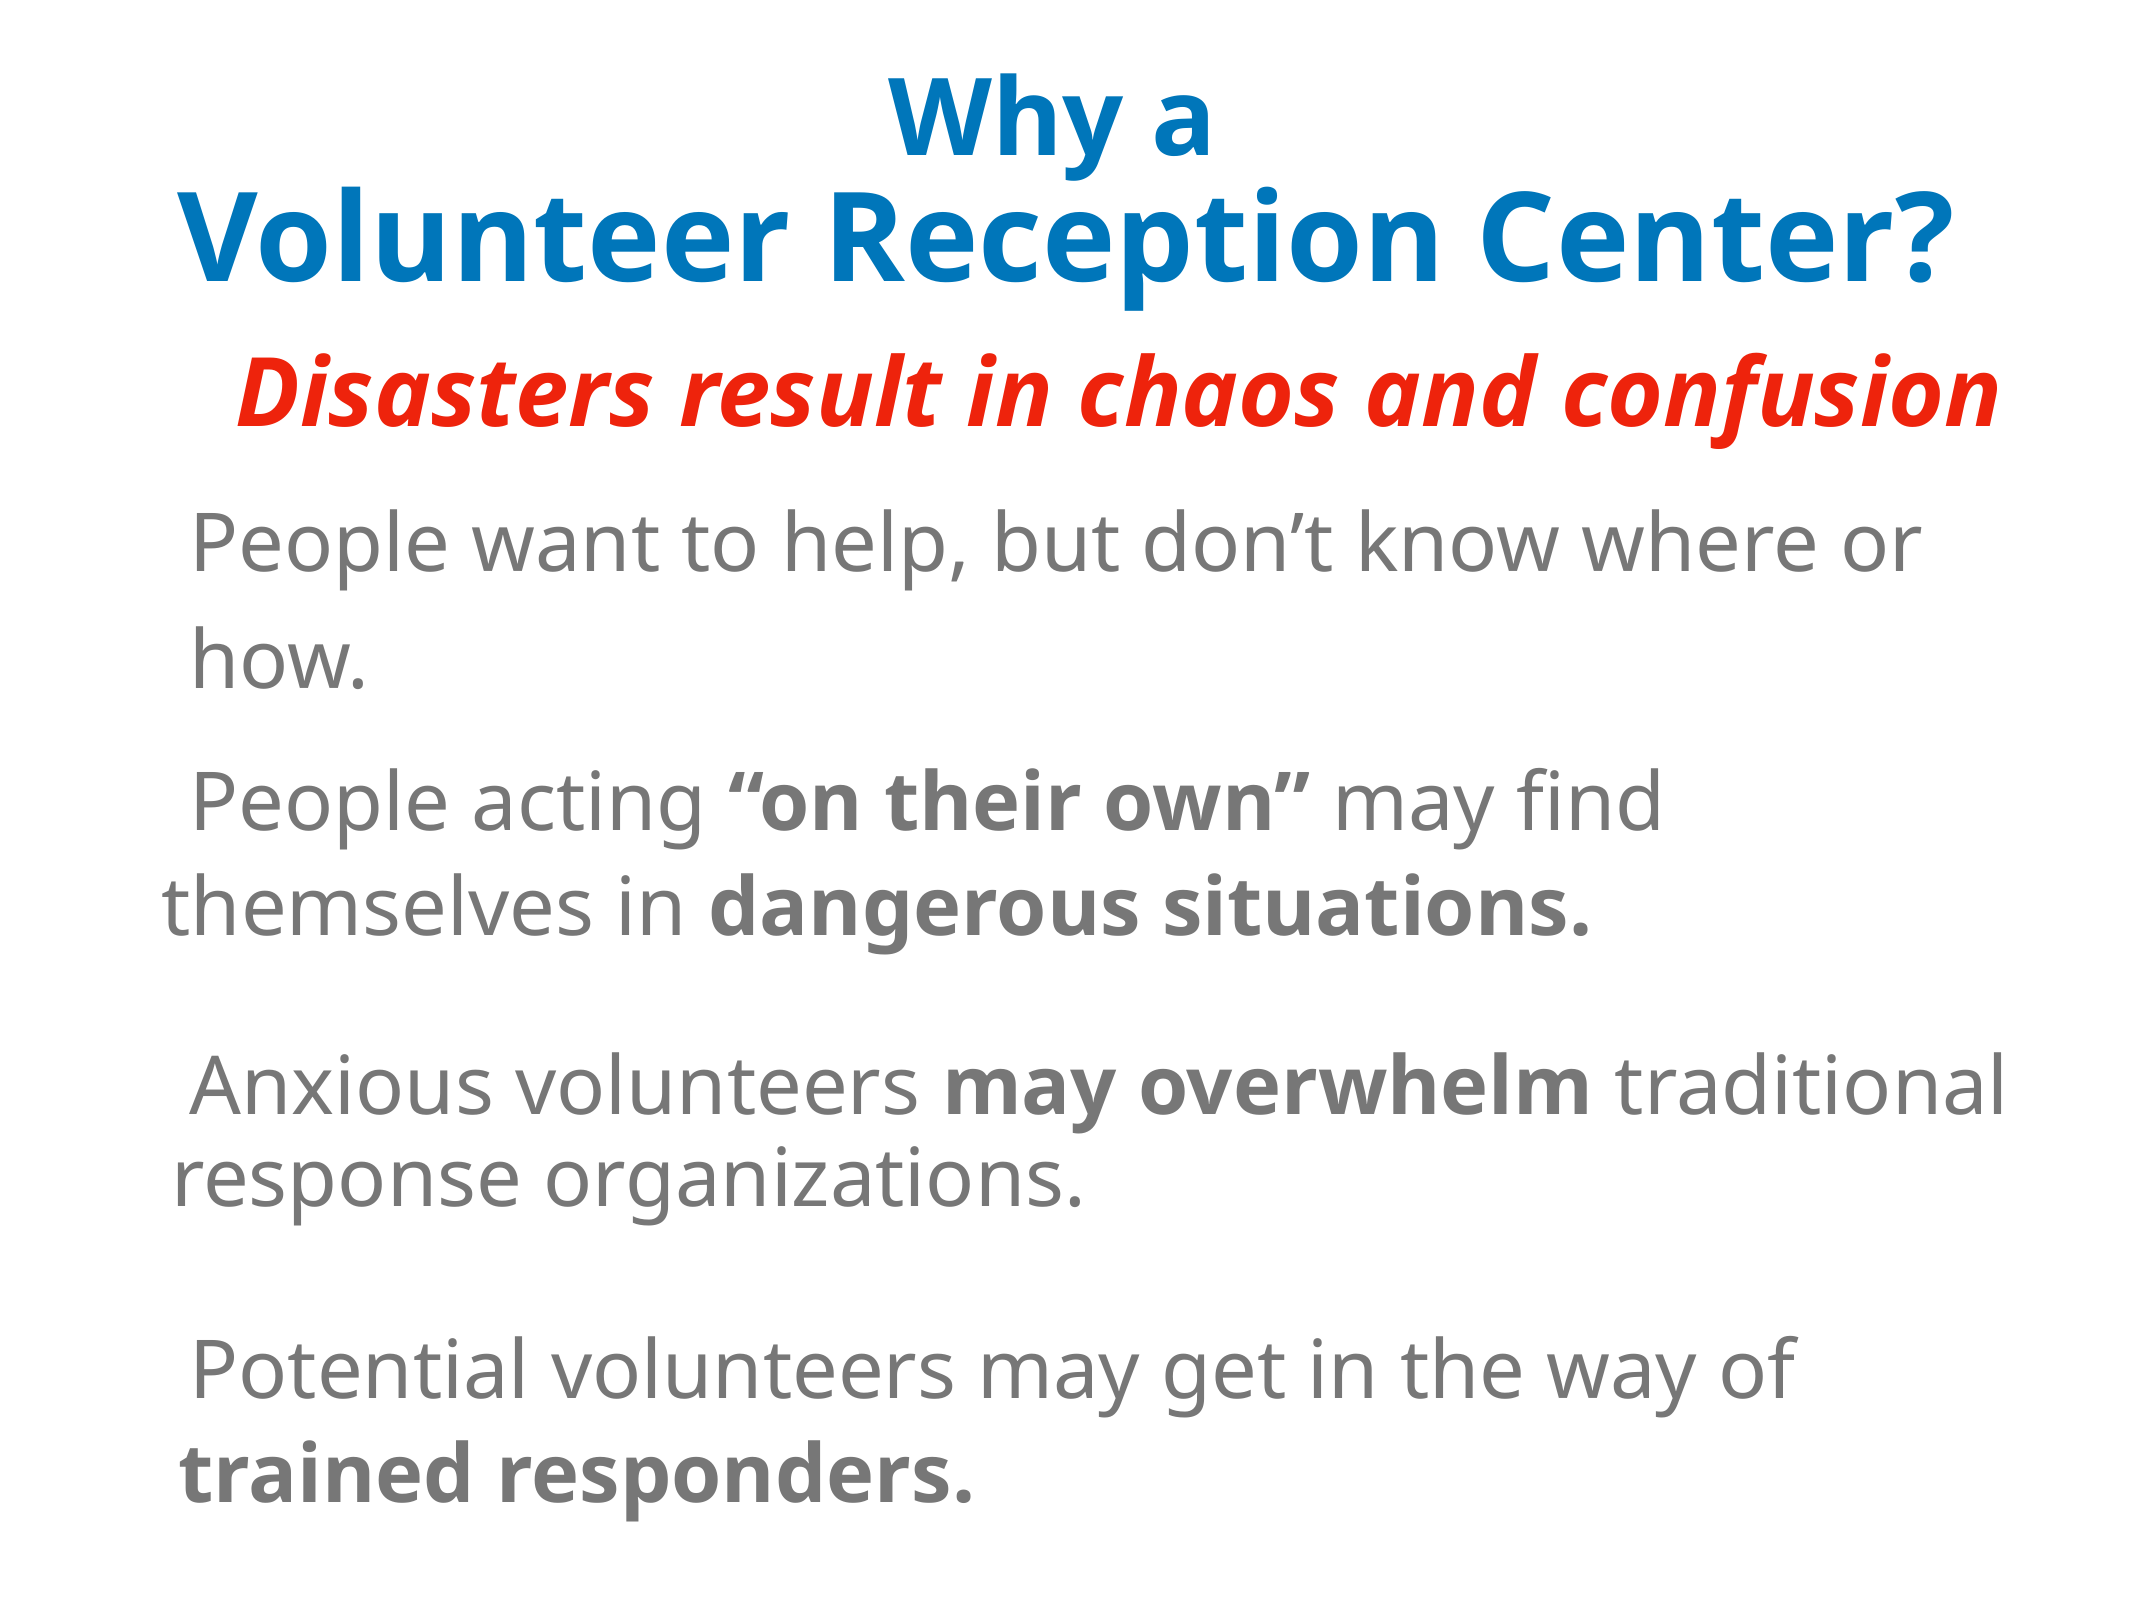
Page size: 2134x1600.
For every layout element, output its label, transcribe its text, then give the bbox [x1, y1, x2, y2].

title Why a [155, 0, 1978, 148]
text_box trained responders. [169, 1393, 1006, 1528]
text_box response organizations. [162, 1096, 1116, 1231]
text_box Volunteer Reception Center? [50, 148, 2083, 314]
text_box themselves in dangerous situations. [153, 825, 1623, 960]
list Disasters result in chaos and confusion People want to help, but don’t know where or how. People acting “on their own” may find Anxious volunteers may overwhelm traditional Potential volunteers may get in the way of [180, 321, 2084, 1600]
